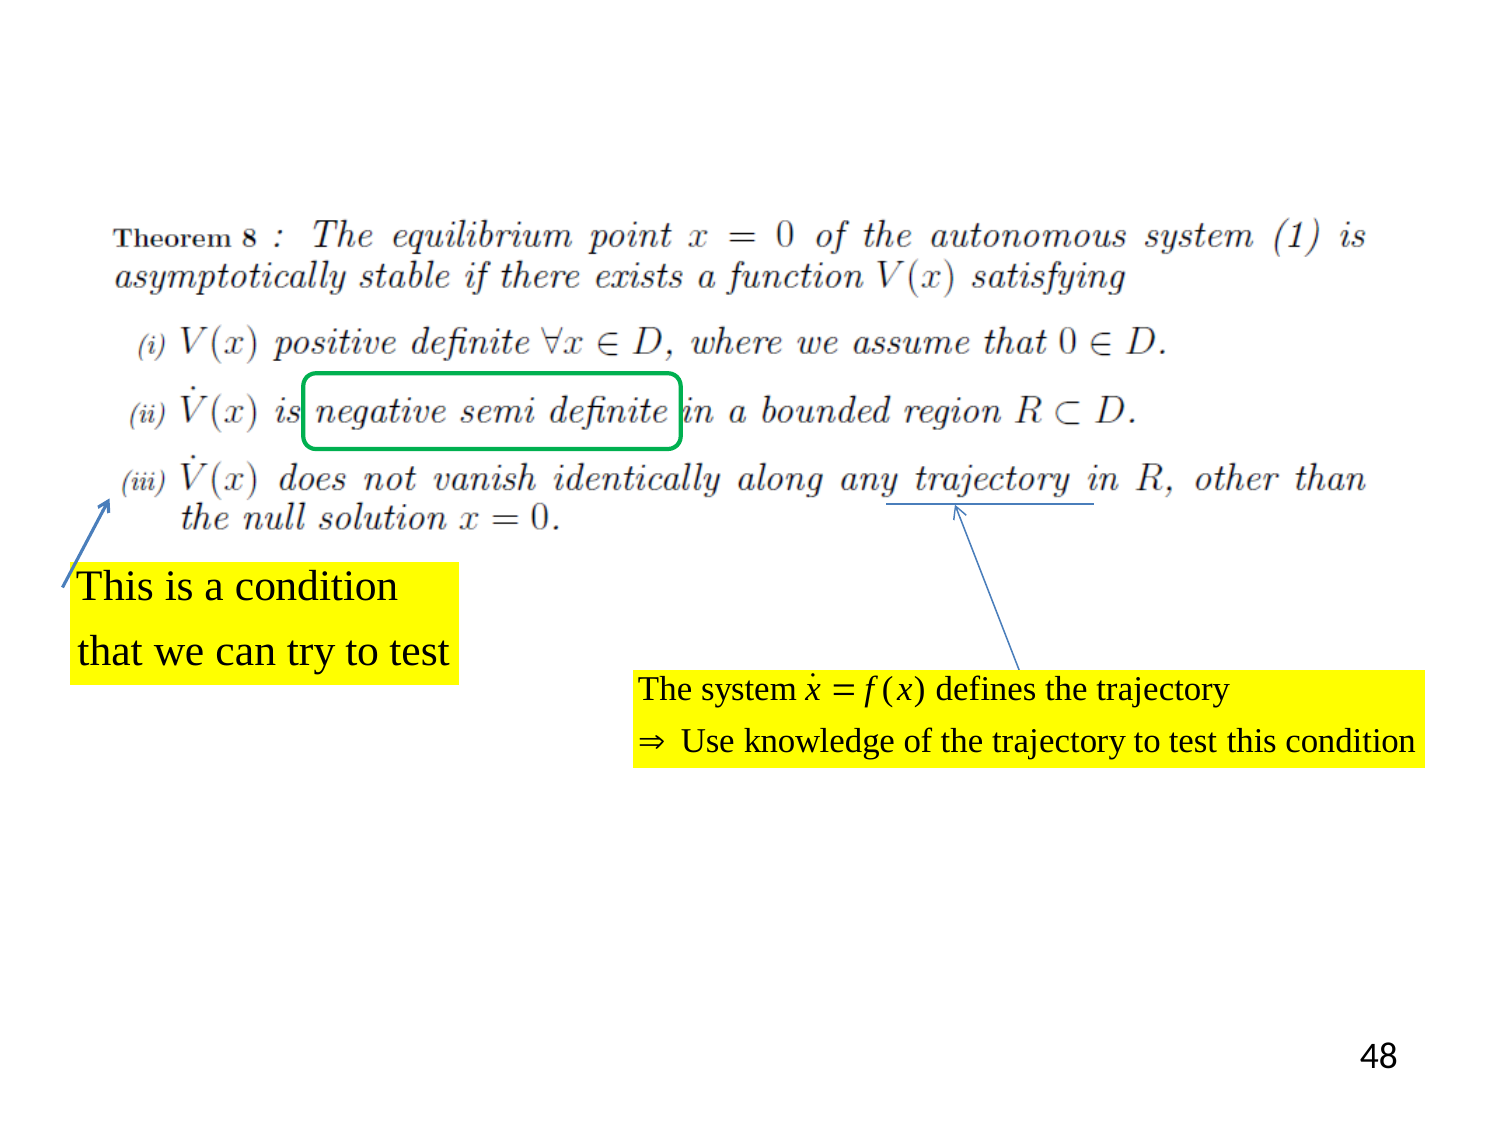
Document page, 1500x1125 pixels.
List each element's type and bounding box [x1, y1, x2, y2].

text_box [632, 669, 1425, 768]
text_box [954, 504, 1030, 668]
picture [34, 167, 1451, 555]
text_box [69, 561, 459, 686]
text_box [62, 498, 110, 588]
